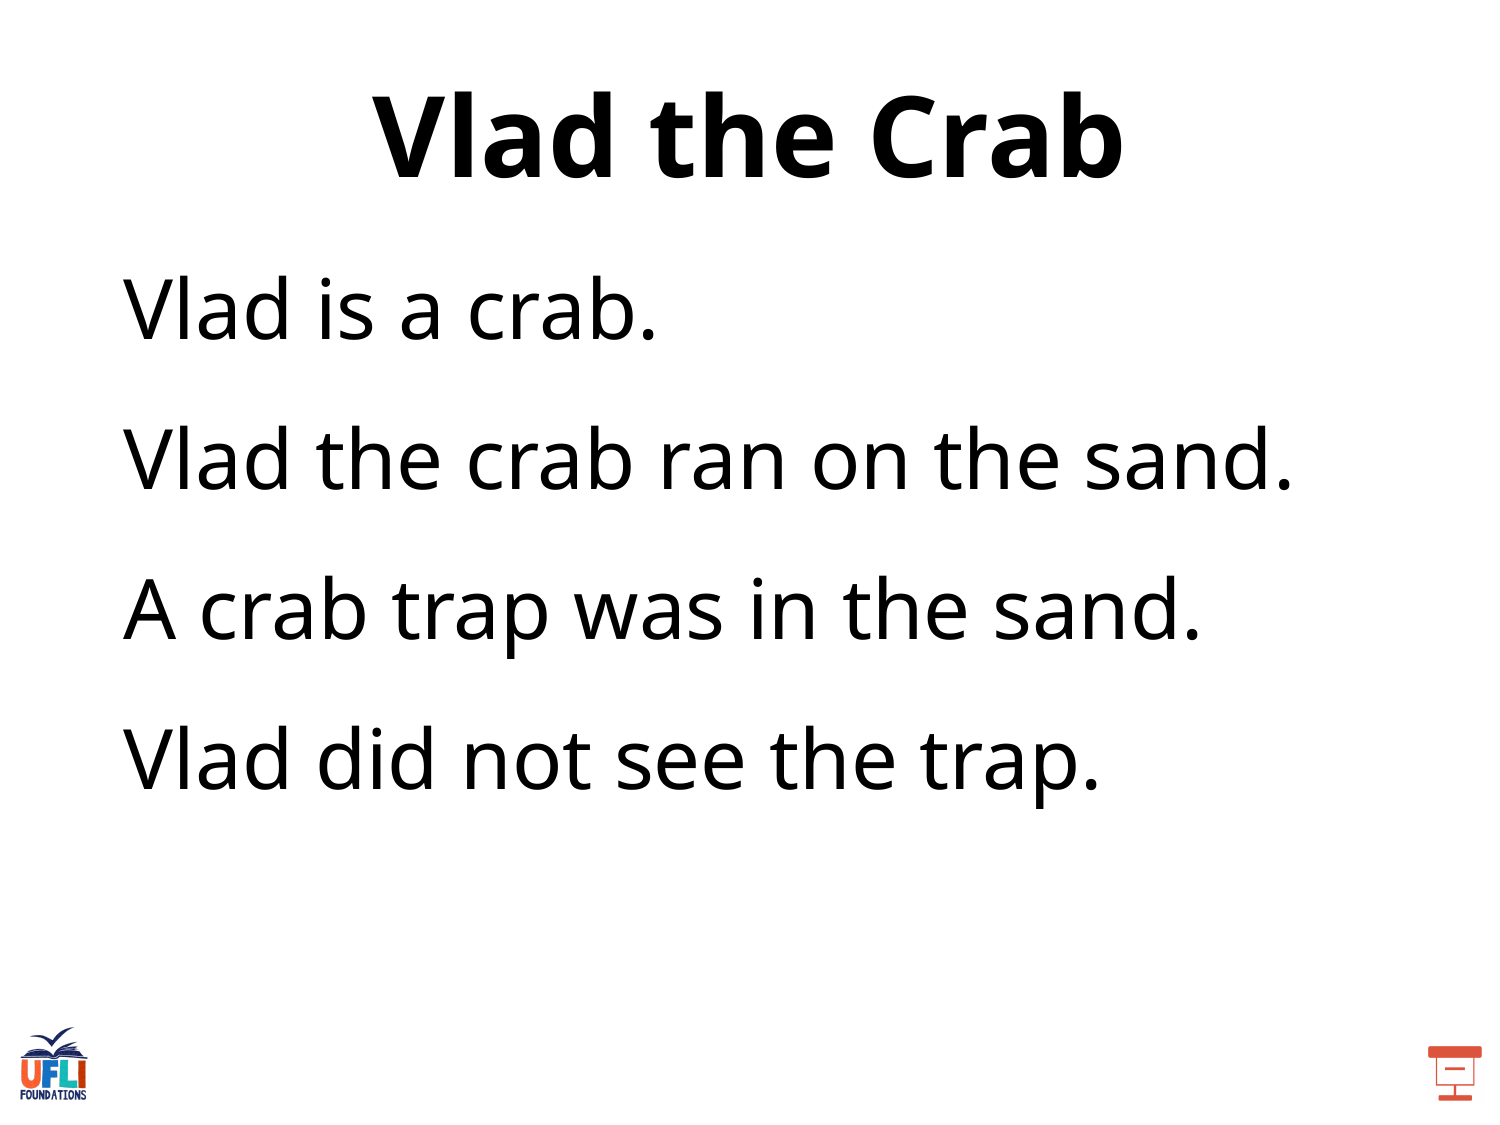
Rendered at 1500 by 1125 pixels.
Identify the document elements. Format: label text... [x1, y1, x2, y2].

picture [16, 1027, 90, 1103]
text_box Vlad the Crab [0, 59, 1500, 213]
picture [1427, 1043, 1484, 1104]
text_box Vlad is a crab. Vlad the crab ran on the sand. A crab trap was in the sand. Vlad did not see the trap. [108, 249, 1453, 842]
